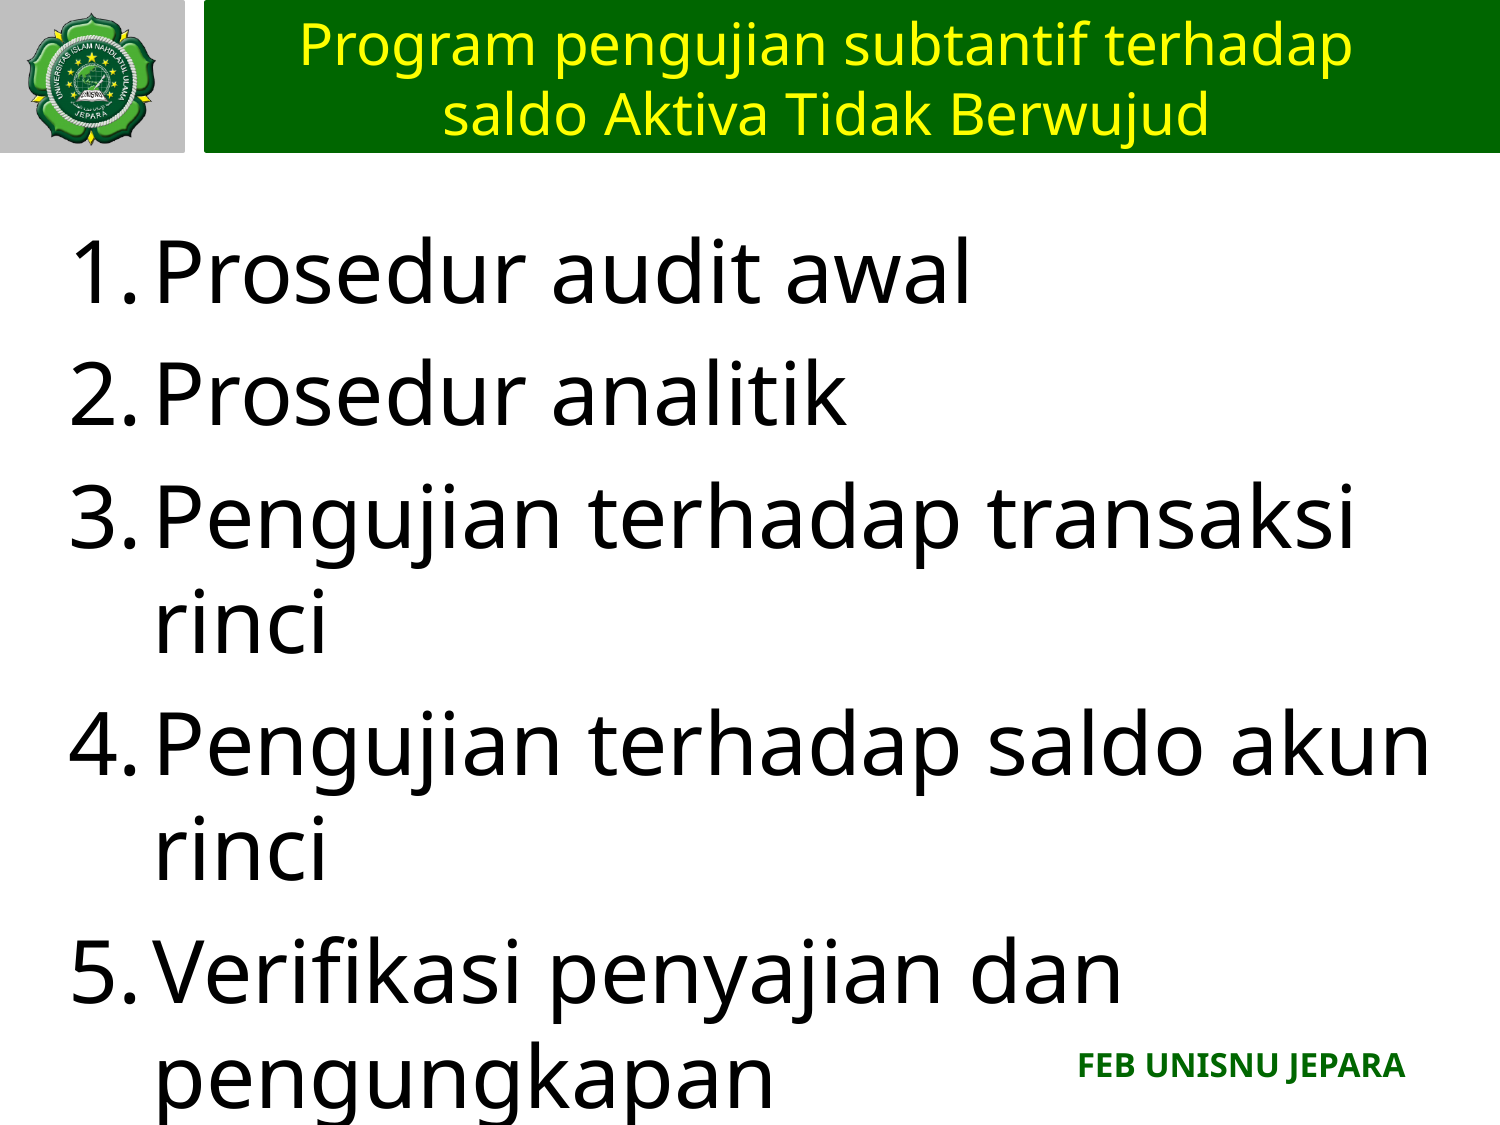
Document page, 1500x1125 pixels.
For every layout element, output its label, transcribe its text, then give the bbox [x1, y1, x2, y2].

list Prosedur audit awal Prosedur analitik Pengujian terhadap transaksi rinci Pengujian terhadap saldo akun rinci Verifikasi penyajian dan pengungkapan [53, 208, 1459, 1005]
picture [26, 12, 156, 146]
title Program pengujian subtantif terhadap saldo Aktiva Tidak Berwujud [206, 2, 1447, 152]
